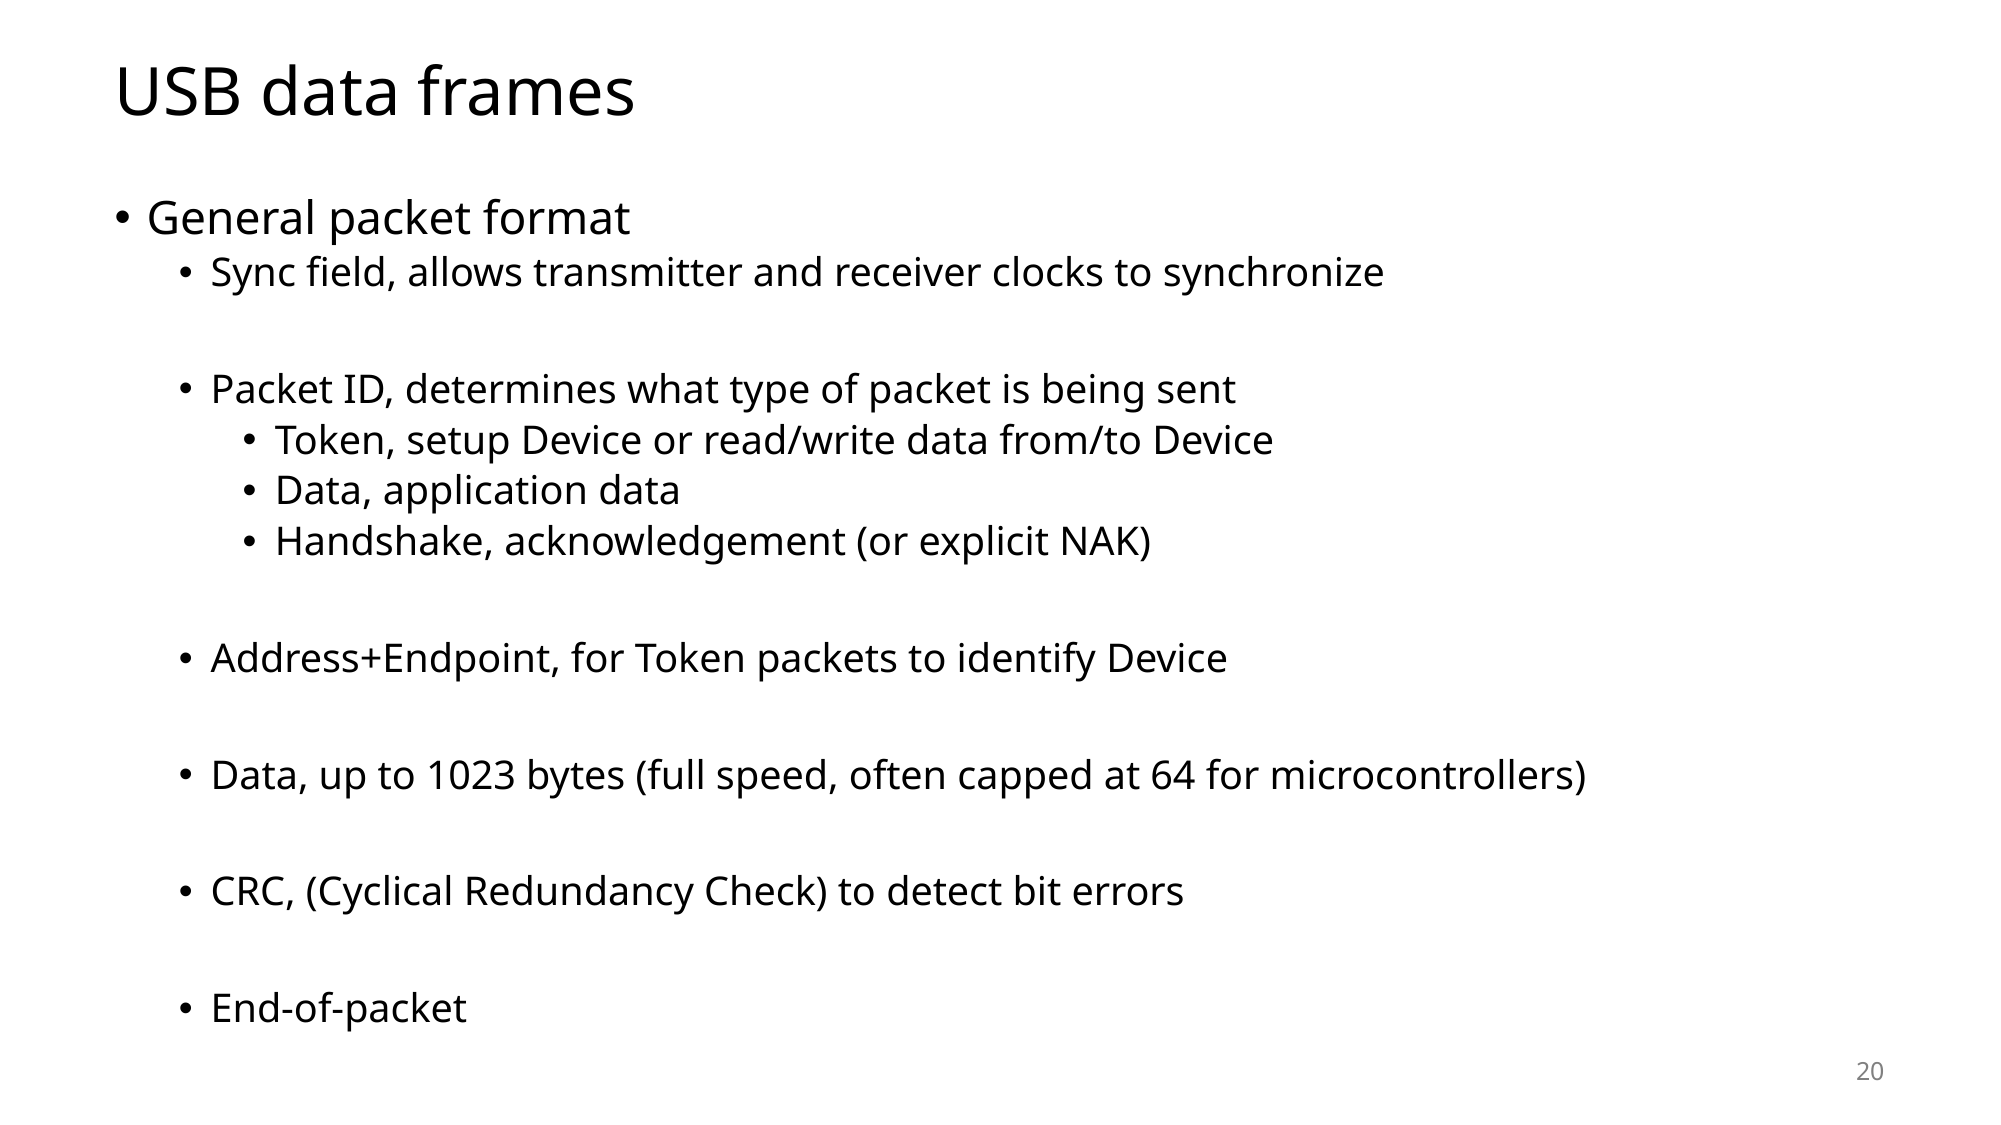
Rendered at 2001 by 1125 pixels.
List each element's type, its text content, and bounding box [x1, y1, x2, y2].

slide_number 20 [1749, 1042, 1900, 1103]
title USB data frames [99, 37, 1900, 150]
list General packet format Sync field, allows transmitter and receiver clocks to synchronize Packet ID, determines what type of packet is being sent Token, setup Device or read/write data from/to Device Data, application data Handshake, acknowledgement (or explicit NAK) Address+Endpoint, for Token packets to identify Device Data, up to 1023 bytes (full speed, often capped at 64 for microcontrollers) CRC, (Cyclical Redundancy Check) to detect bit errors End-of-packet [99, 187, 1900, 1043]
